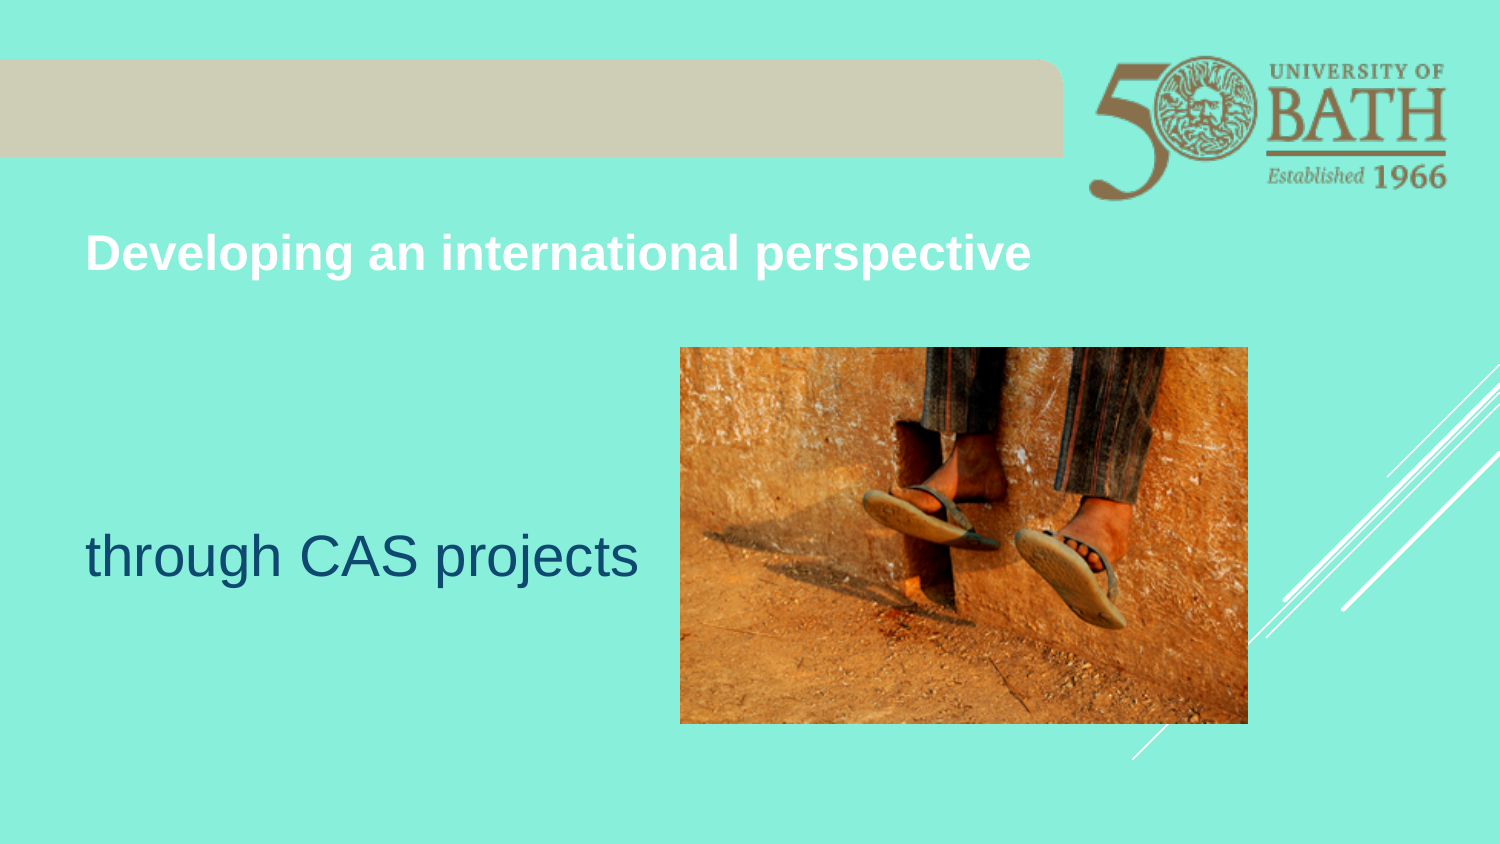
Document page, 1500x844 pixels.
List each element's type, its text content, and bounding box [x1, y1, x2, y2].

picture [680, 346, 1248, 725]
list through CAS projects [70, 347, 1248, 760]
picture [0, 59, 1063, 157]
list Developing an international perspective [70, 200, 1061, 302]
